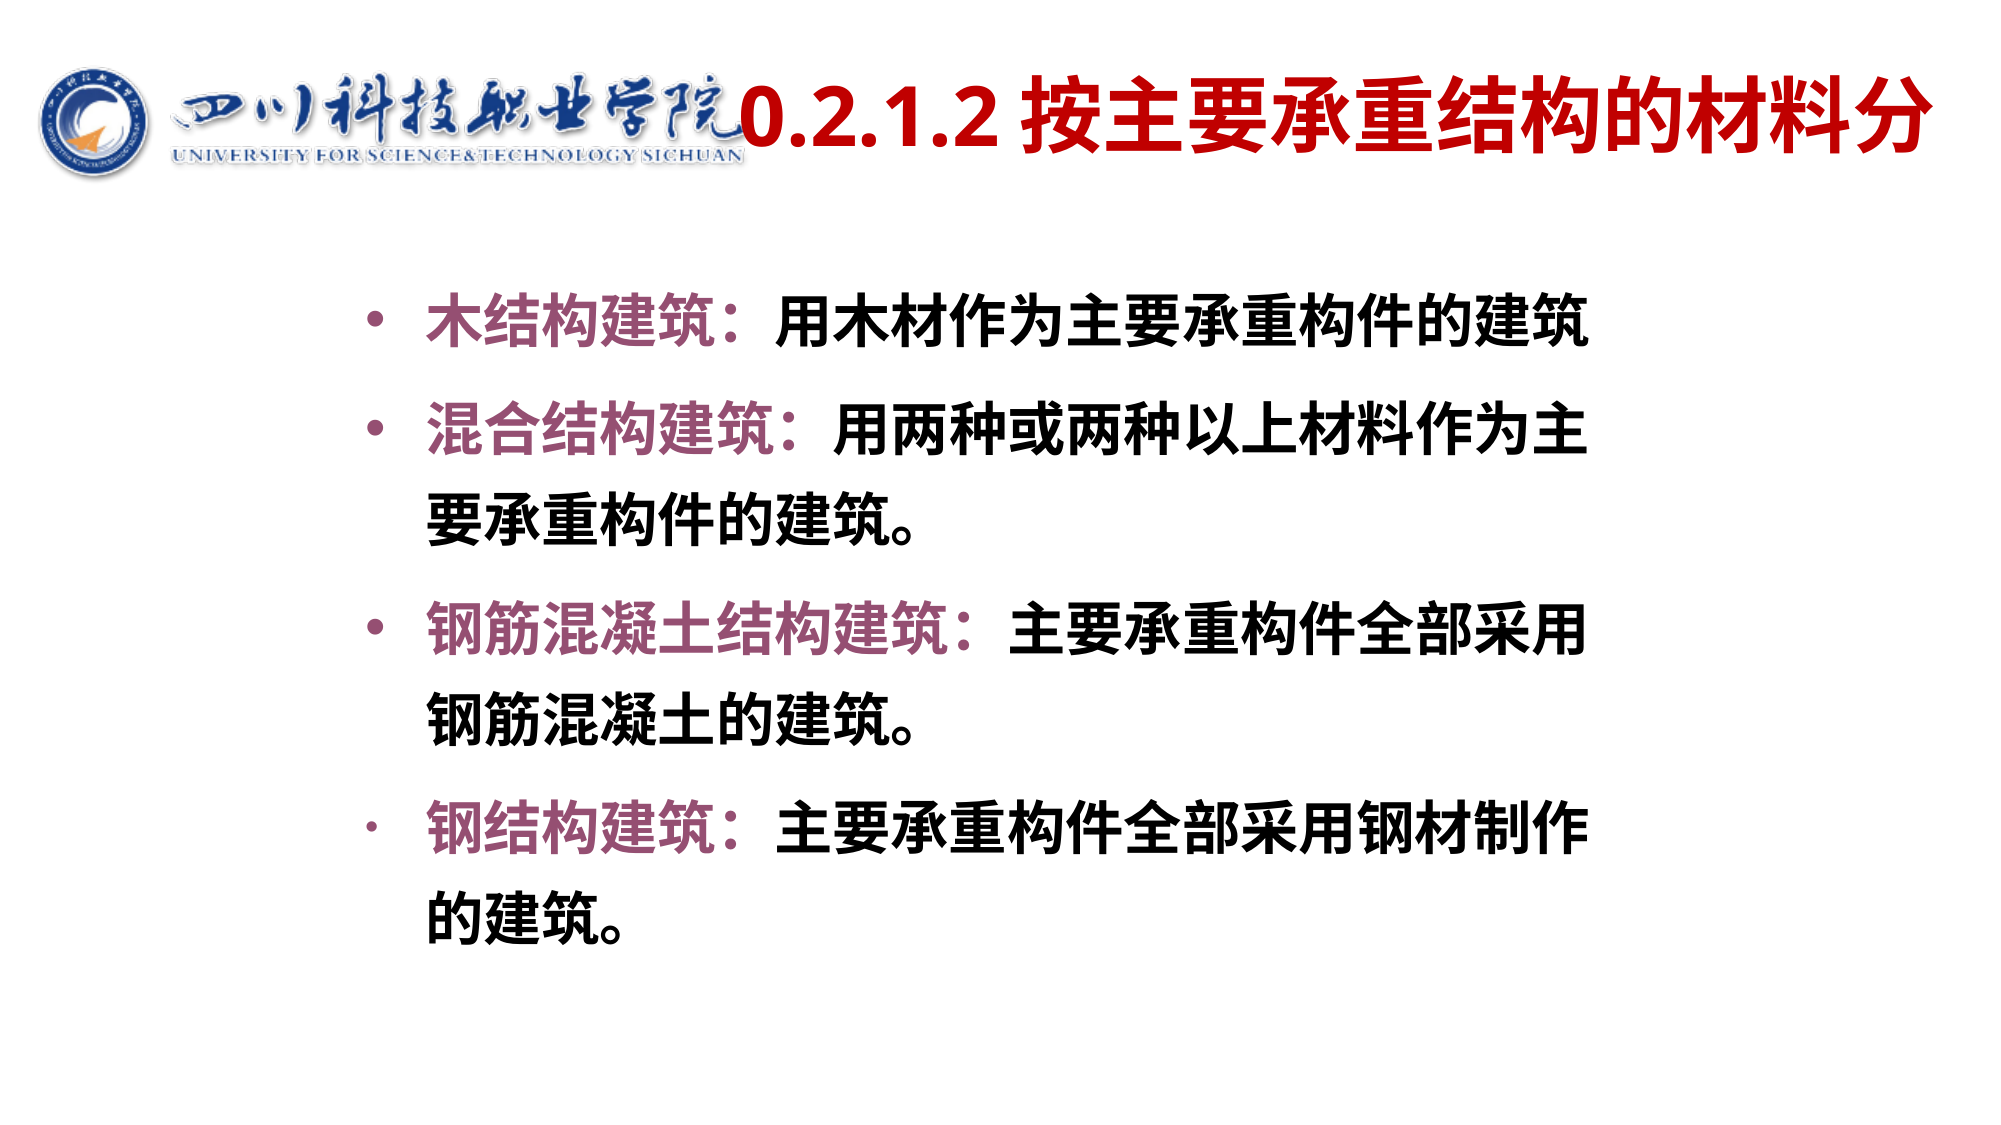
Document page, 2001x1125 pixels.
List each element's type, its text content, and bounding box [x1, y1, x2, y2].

picture [19, 63, 770, 188]
title 0.2.1.2按主要承重结构的材料分 [723, 48, 1988, 173]
list 木结构建筑：用木材作为主要承重构件的建筑 混合结构建筑：用两种或两种以上材料作为主要承重构件的建筑。 钢筋混凝土结构建筑：主要承重构件全部采用钢筋混凝土的建筑。 钢结构建筑：主要承重构件全部采用钢材制作的建筑。 [349, 255, 1626, 1005]
